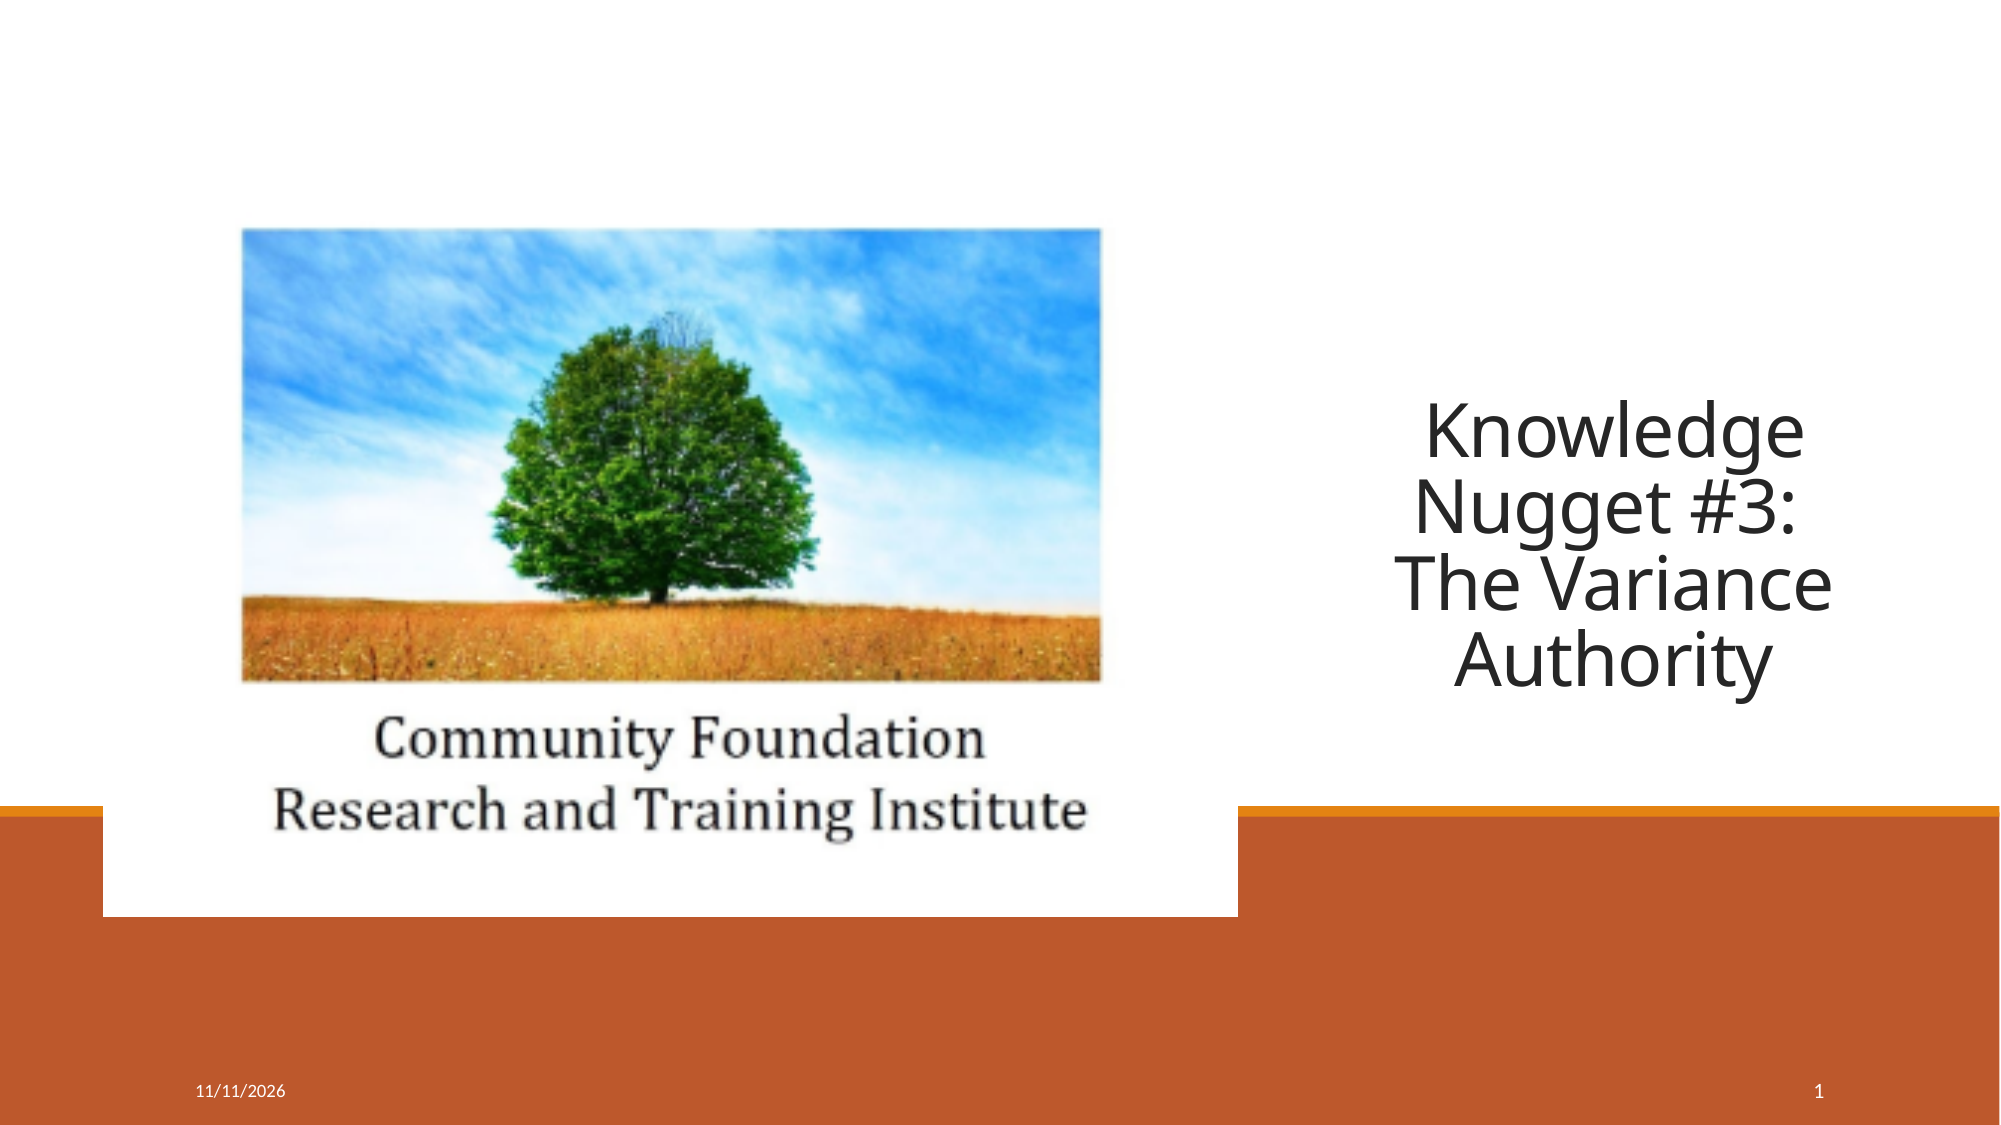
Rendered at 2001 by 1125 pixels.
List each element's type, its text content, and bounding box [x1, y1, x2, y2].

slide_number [180, 1059, 586, 1120]
title Knowledge Nugget #3: The Variance Authority [1335, 104, 1894, 710]
slide_number 1 [1624, 1059, 1840, 1120]
picture [103, 121, 1239, 918]
